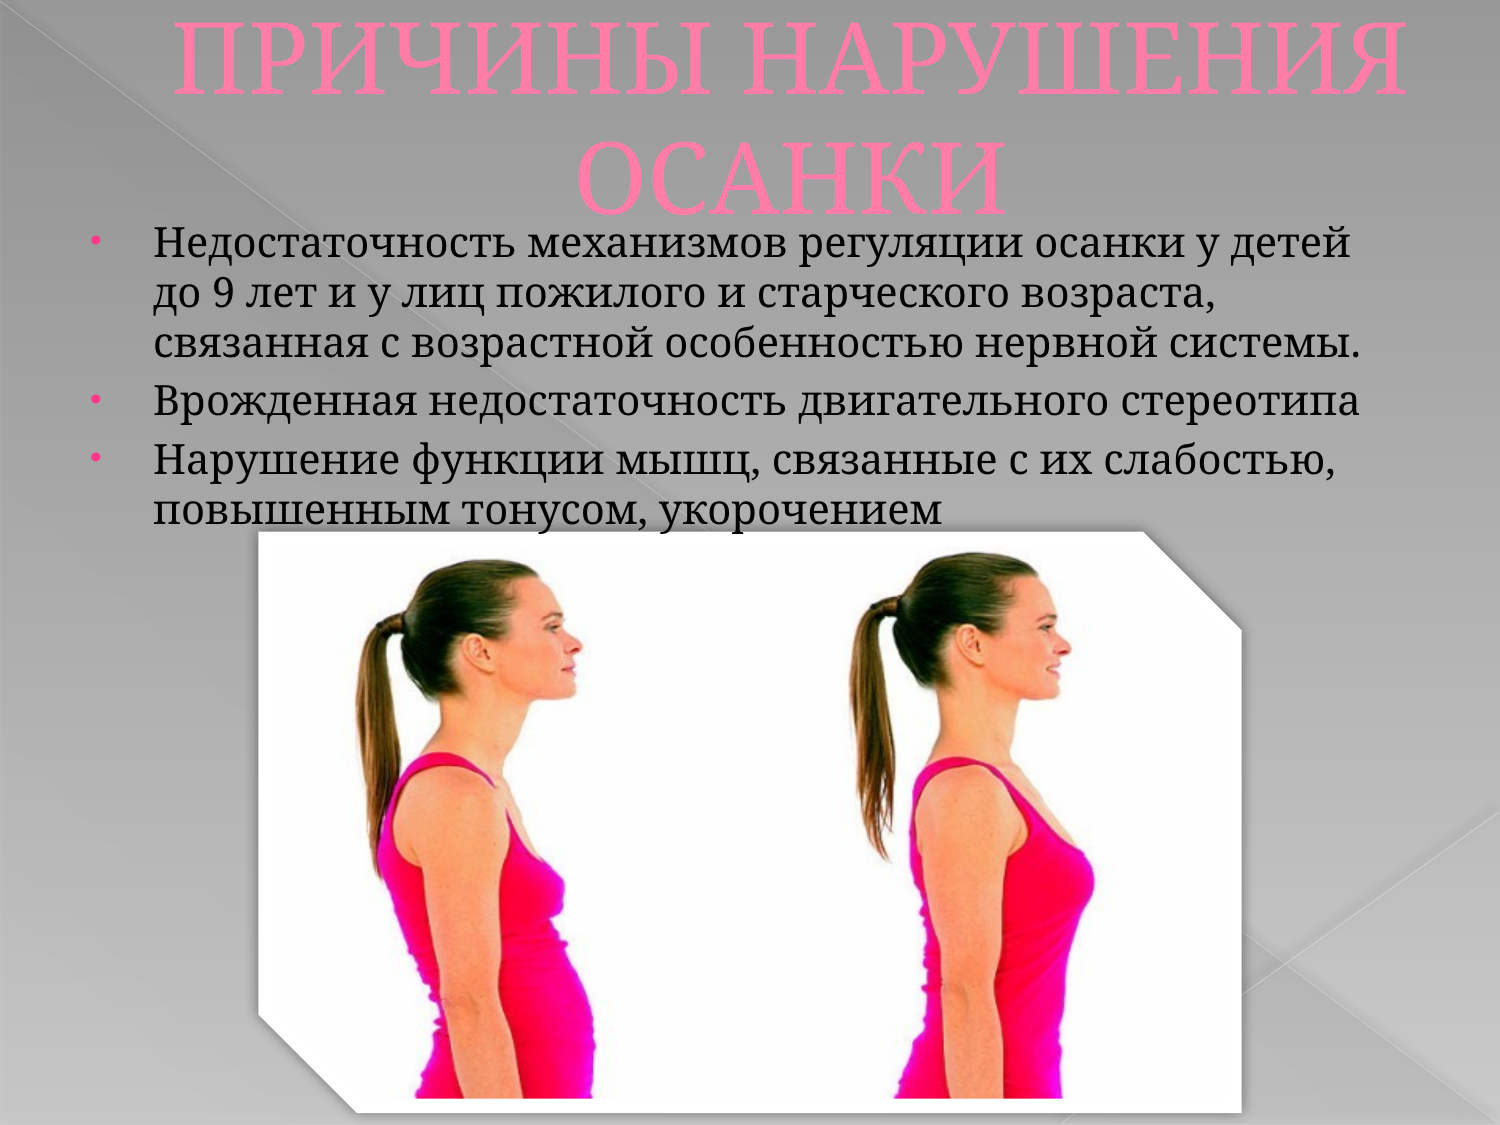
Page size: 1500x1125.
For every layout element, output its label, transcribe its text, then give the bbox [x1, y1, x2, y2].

title ПРИЧИНЫ НАРУШЕНИЯ ОСАНКИ [76, 0, 1427, 230]
list Недостаточность механизмов регуляции осанки у детей до 9 лет и у лиц пожилого и старческого возраста, связанная с возрастной особенностью нервной системы. Врожденная недостаточность двигательного стереотипа Нарушение функции мышц, связанные с их слабостью, повышенным тонусом, укорочением [64, 208, 1415, 557]
picture [265, 538, 1235, 1107]
